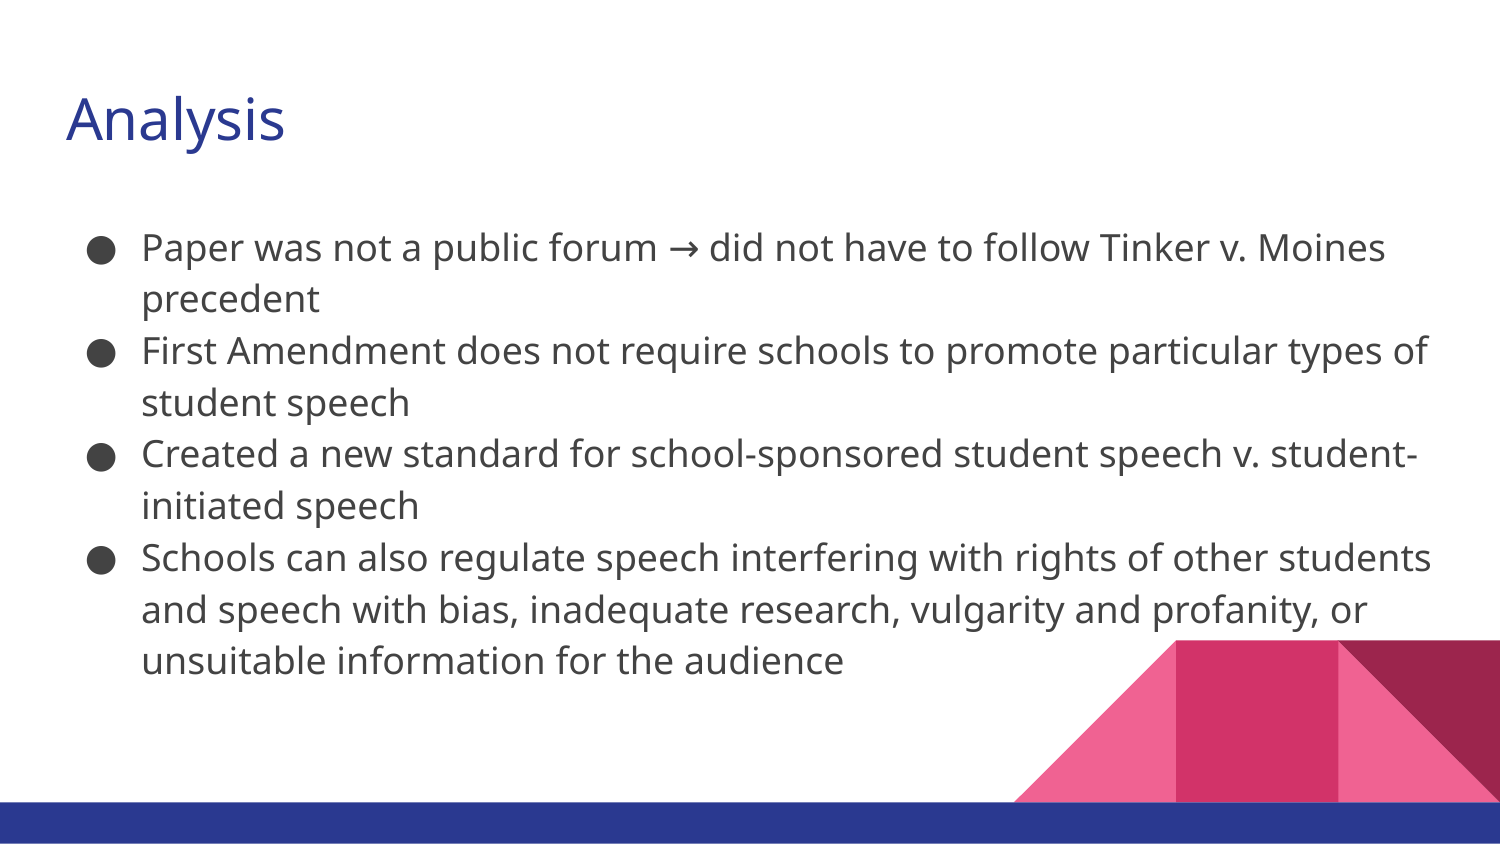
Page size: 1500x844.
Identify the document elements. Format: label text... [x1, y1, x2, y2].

list Paper was not a public forum → did not have to follow Tinker v. Moines precedent First Amendment does not require schools to promote particular types of student speech Created a new standard for school-sponsored student speech v. student-initiated speech Schools can also regulate speech interfering with rights of other students and speech with bias, inadequate research, vulgarity and profanity, or unsuitable information for the audience [51, 201, 1449, 750]
title Analysis [51, 67, 1449, 167]
